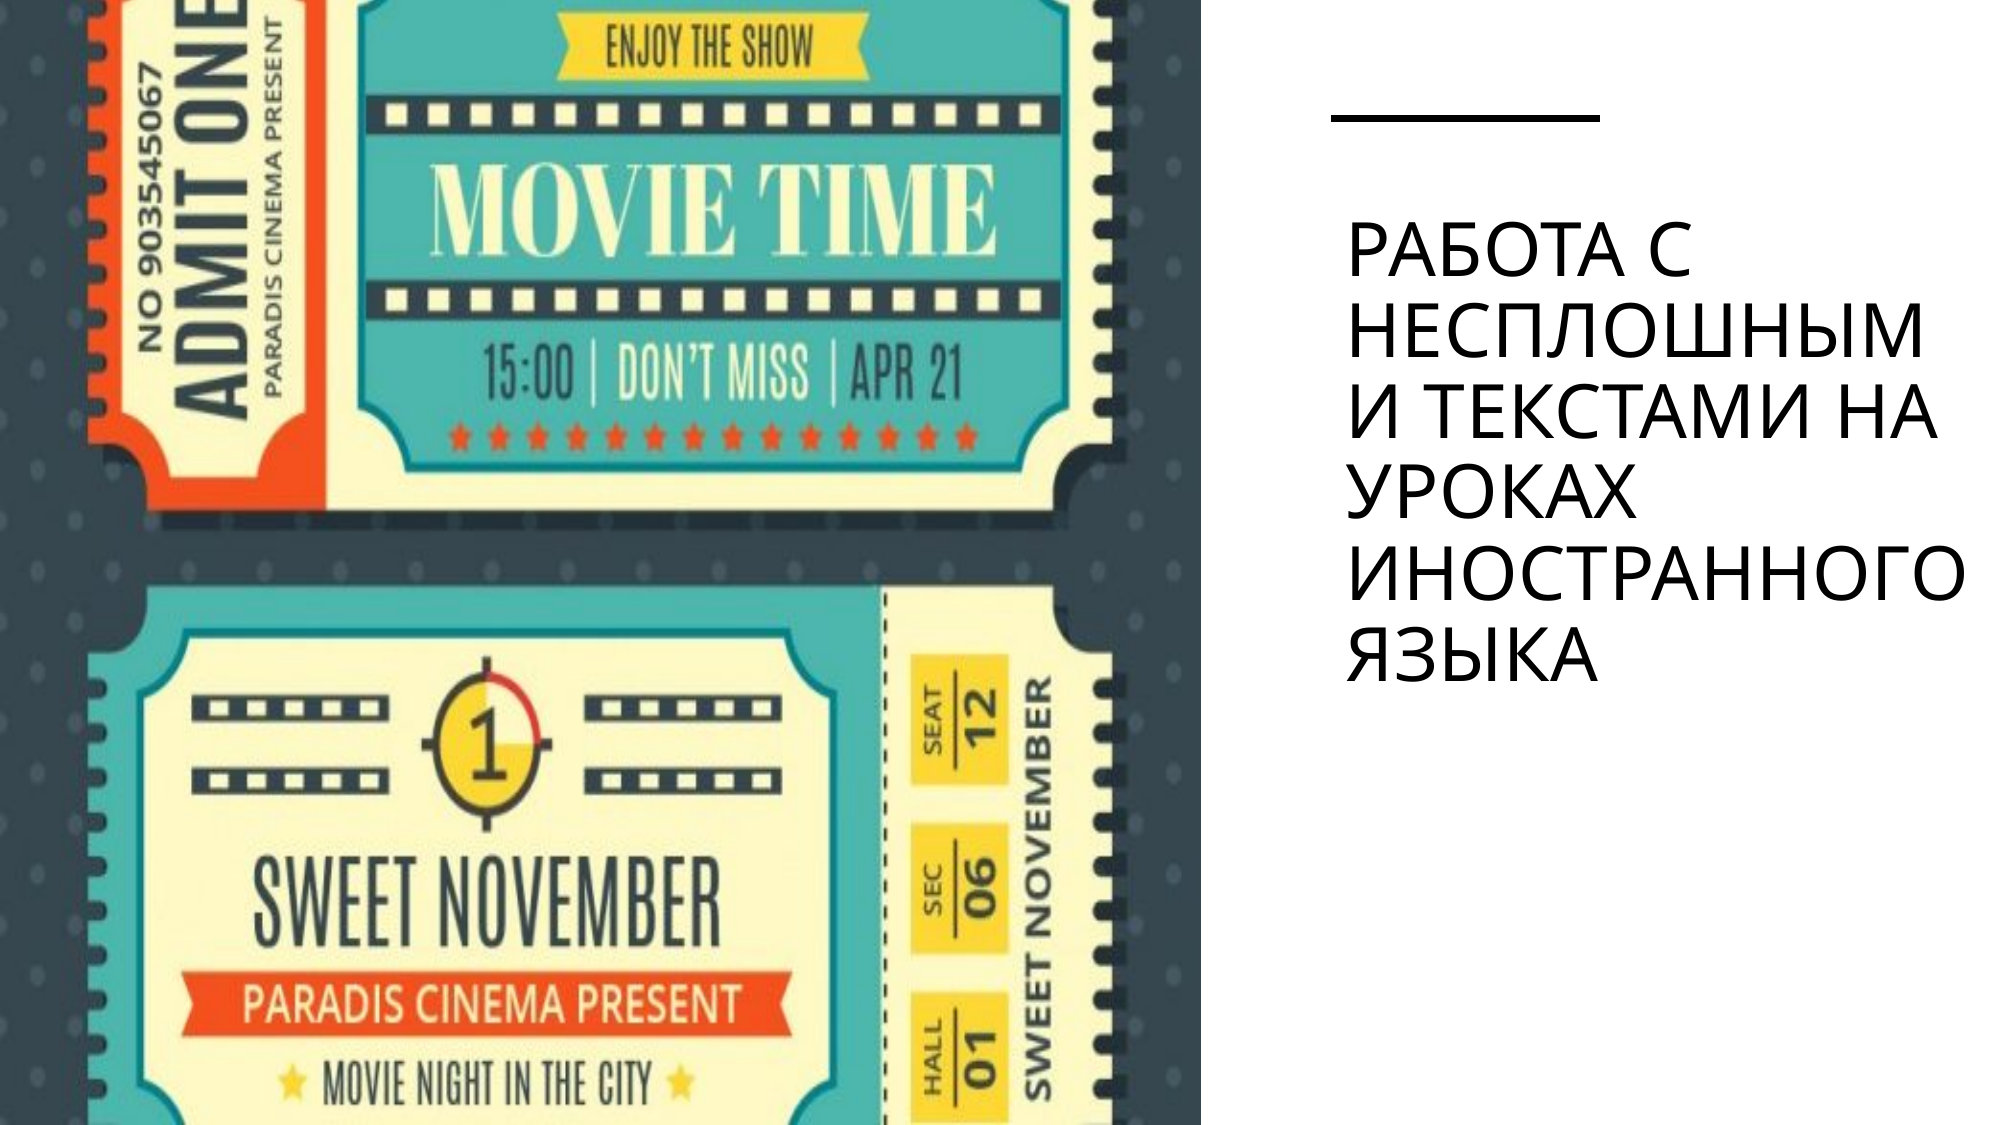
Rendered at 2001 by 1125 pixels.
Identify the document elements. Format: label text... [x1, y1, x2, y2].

picture [0, 0, 1201, 1125]
text_box [1201, 0, 2000, 1125]
title Работа с несплошными текстами на уроках иностранного языка [1330, 119, 2000, 705]
